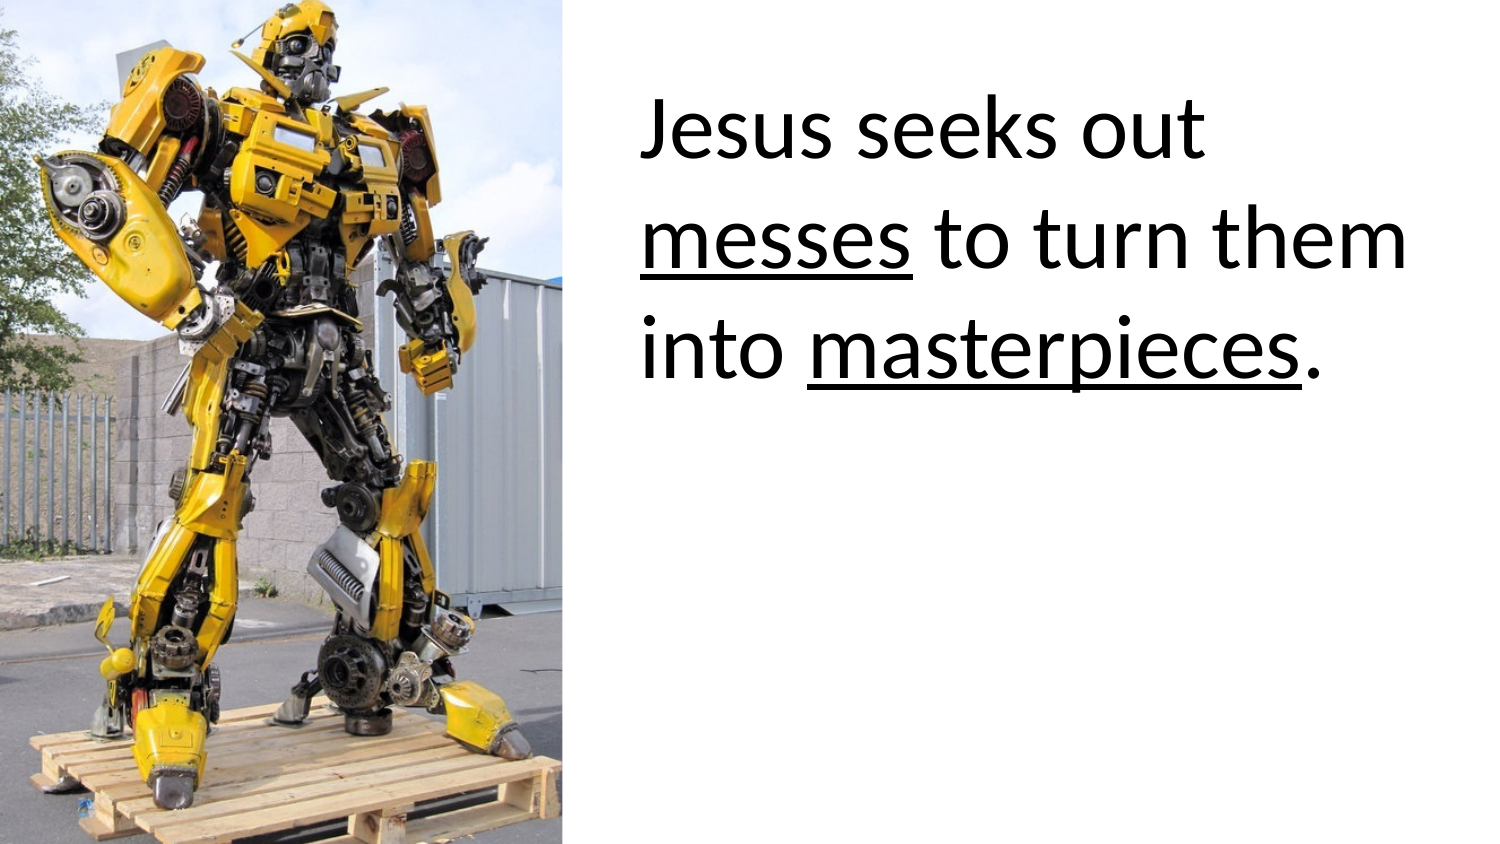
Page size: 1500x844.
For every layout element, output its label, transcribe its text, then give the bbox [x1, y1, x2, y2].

picture [0, 0, 563, 844]
list Jesus seeks out messes to turn them into masterpieces. [624, 59, 1450, 754]
